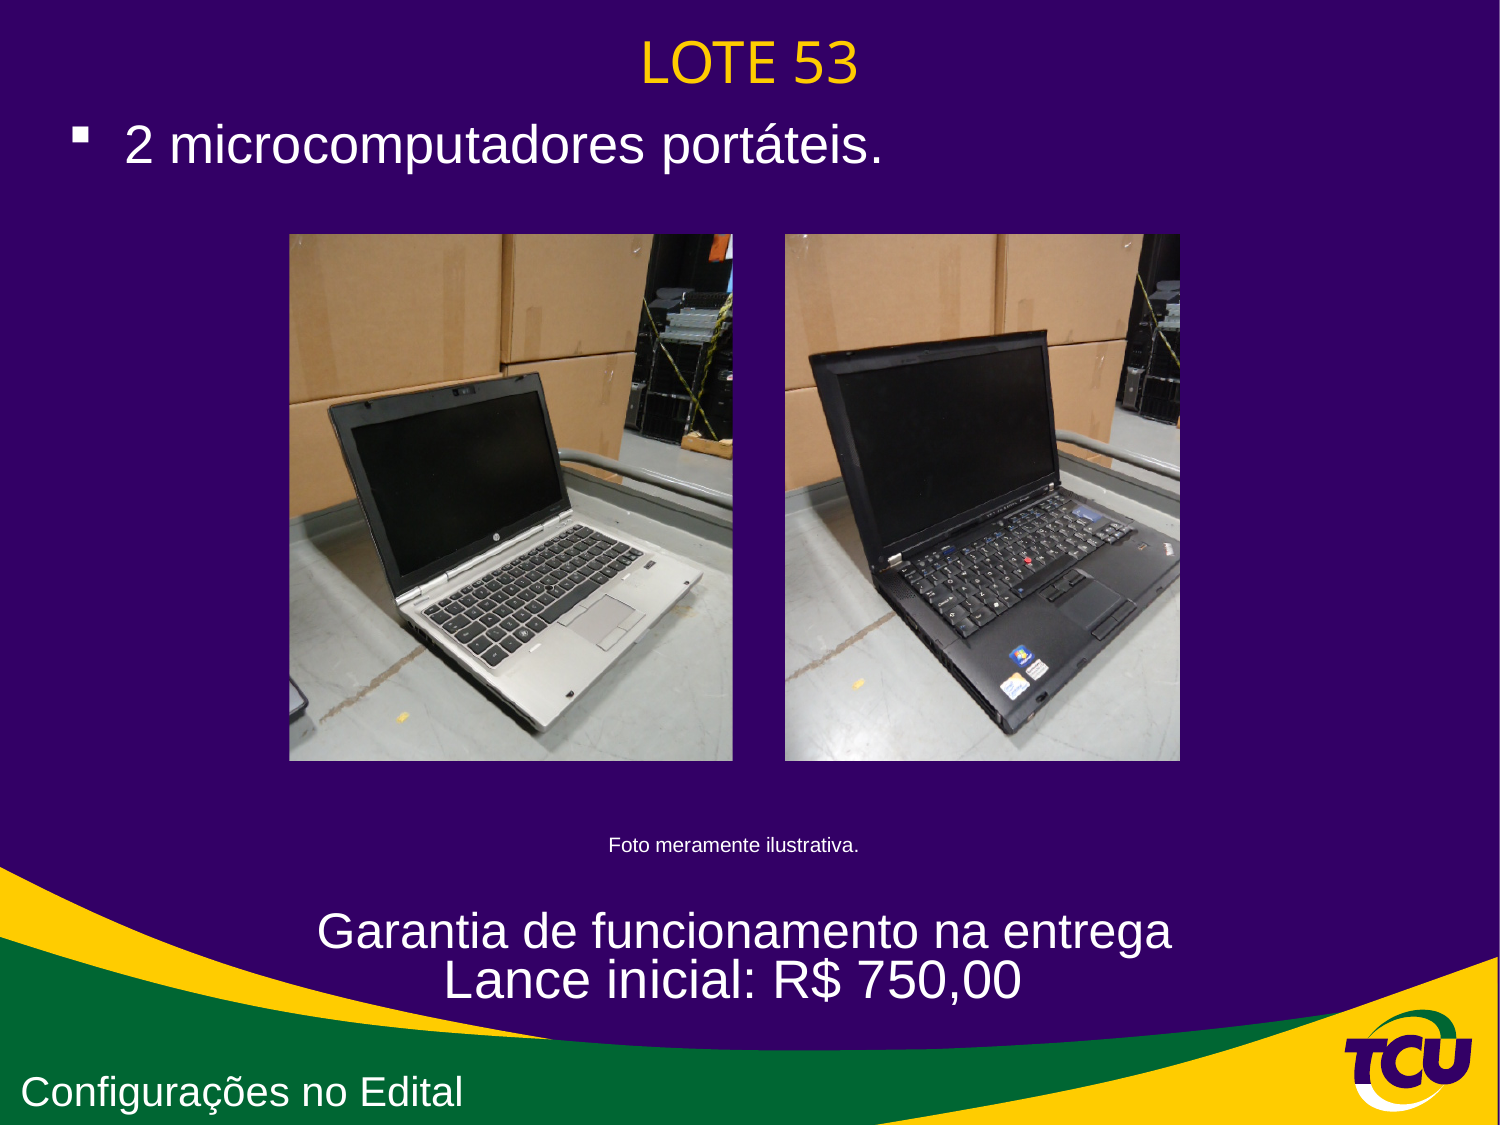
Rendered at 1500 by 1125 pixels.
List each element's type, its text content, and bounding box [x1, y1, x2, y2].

text_box Lance inicial: R$ 750,00 [25, 937, 1443, 1056]
picture [784, 234, 1180, 761]
list 2 microcomputadores portáteis. [52, 101, 1353, 292]
picture [289, 234, 733, 761]
text_box Foto meramente ilustrativa. [0, 824, 1484, 908]
text_box Configurações no Edital [5, 1056, 1317, 1125]
text_box Garantia de funcionamento na entrega [0, 890, 1495, 974]
title LOTE 53 [29, 18, 1471, 103]
